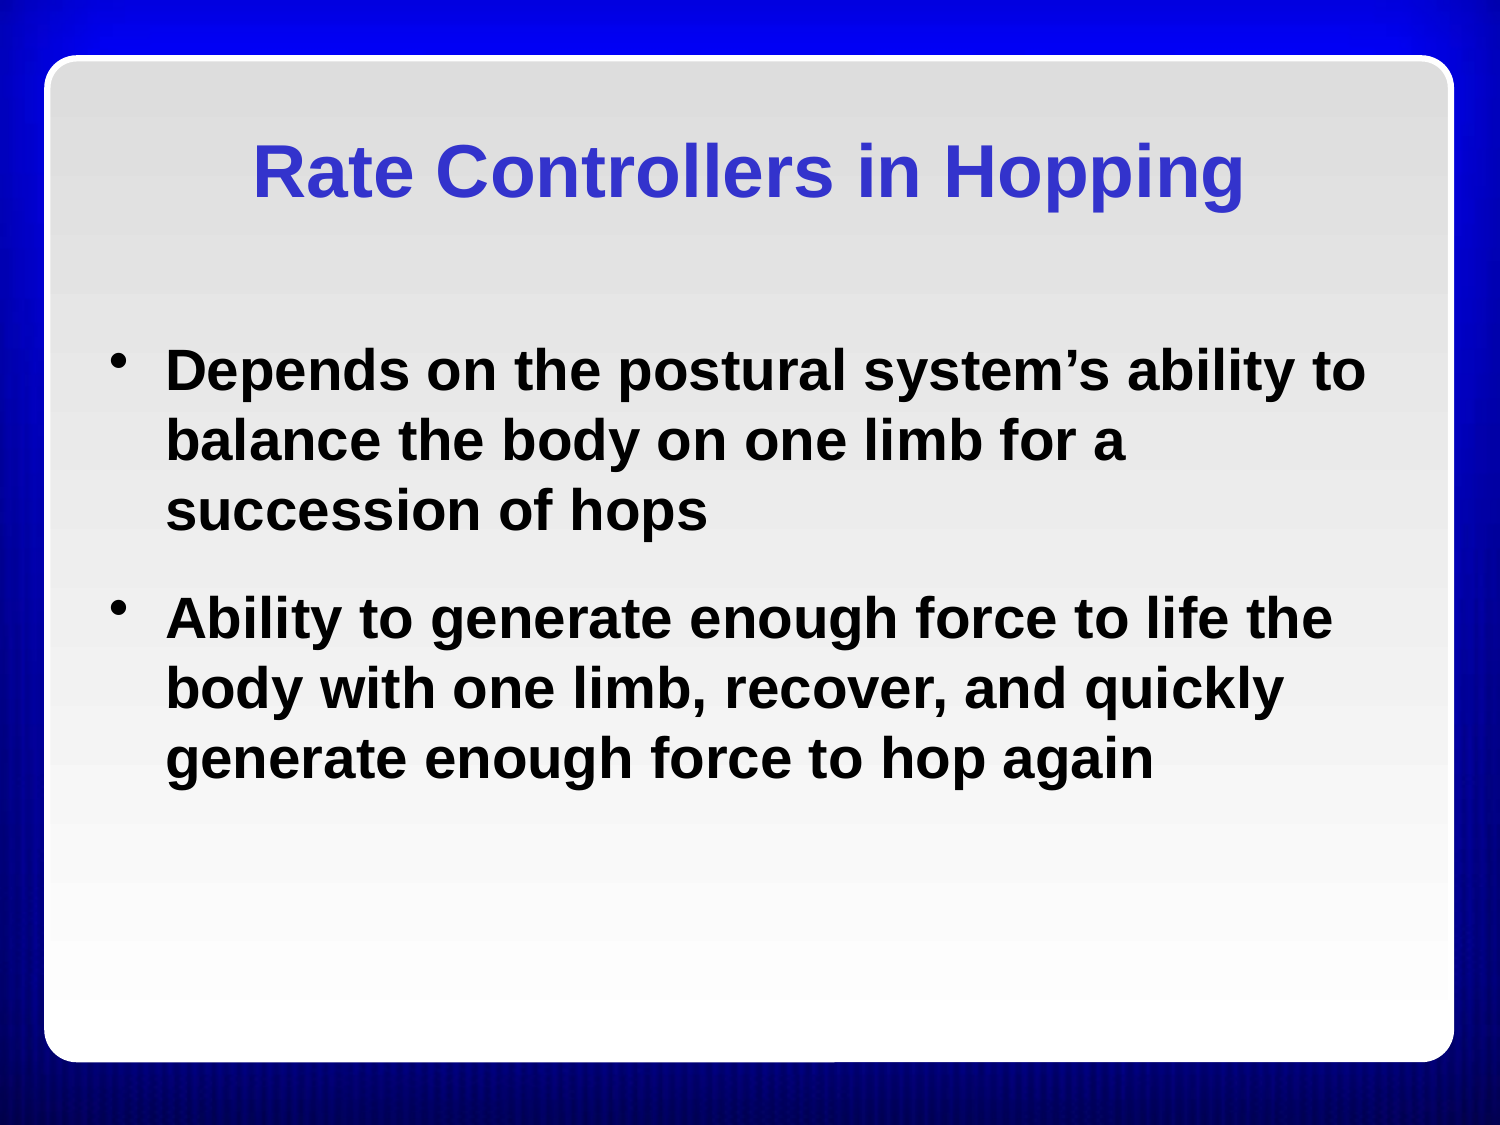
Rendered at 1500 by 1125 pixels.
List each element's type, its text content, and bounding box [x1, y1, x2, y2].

picture [0, 0, 1500, 1125]
title Rate Controllers in Hopping [49, 80, 1451, 269]
list Depends on the postural system’s ability to balance the body on one limb for a succession of hops Ability to generate enough force to life the body with one limb, recover, and quickly generate enough force to hop again [93, 324, 1415, 1034]
